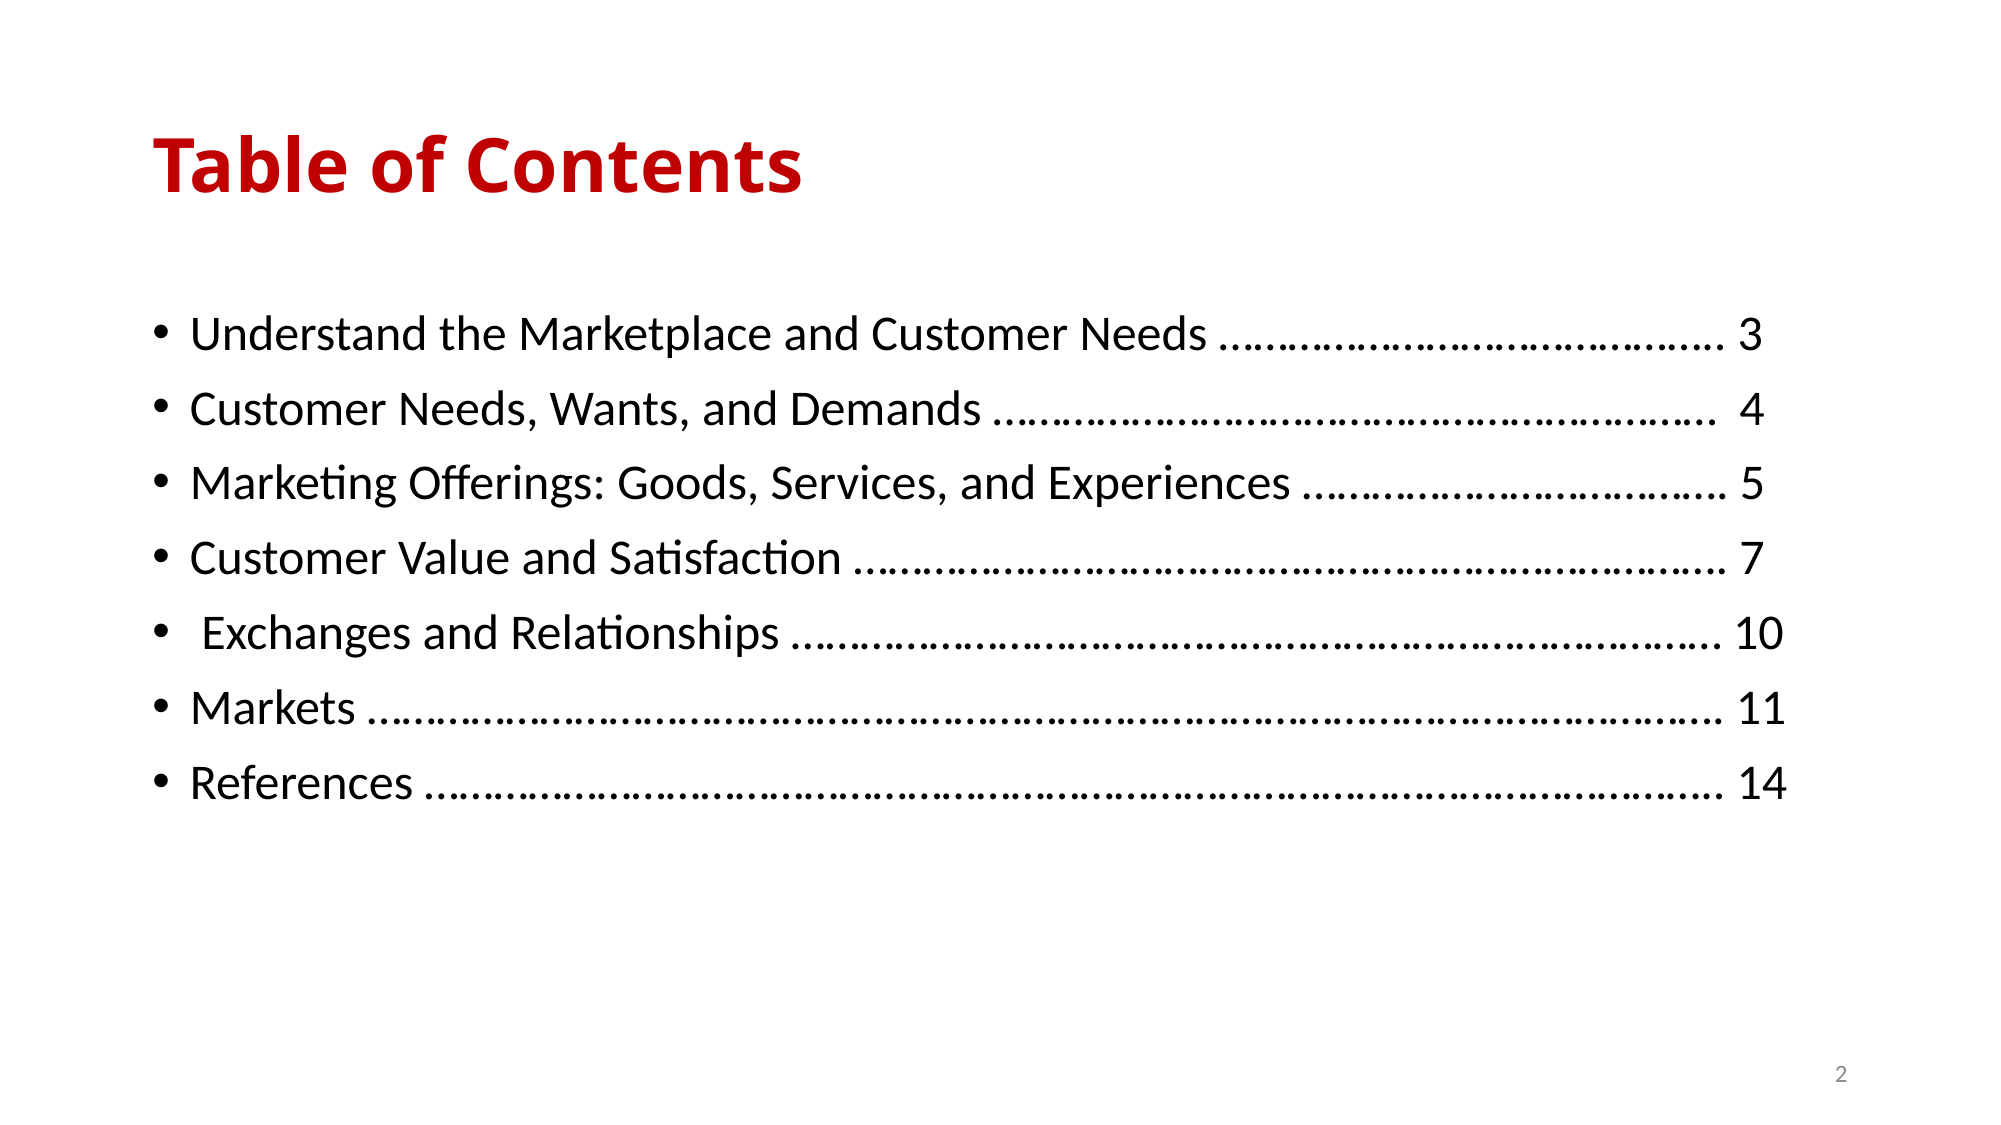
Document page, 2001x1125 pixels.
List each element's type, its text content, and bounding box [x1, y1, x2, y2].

title Table of Contents [137, 59, 1863, 278]
slide_number 2 [1412, 1042, 1863, 1103]
list Understand the Marketplace and Customer Needs …………………………………….. 3 Customer Needs, Wants, and Demands ……………………………………………………… 4 Marketing Offerings: Goods, Services, and Experiences ………………………………. 5 Customer Value and Satisfaction …………………………………………………………………. 7 Exchanges and Relationships ……………………………………………………………………… 10 Markets ………………………………………………………………………………………………………. 11 References ………………………………………………………………………………………………….. 14 [137, 299, 1863, 1014]
